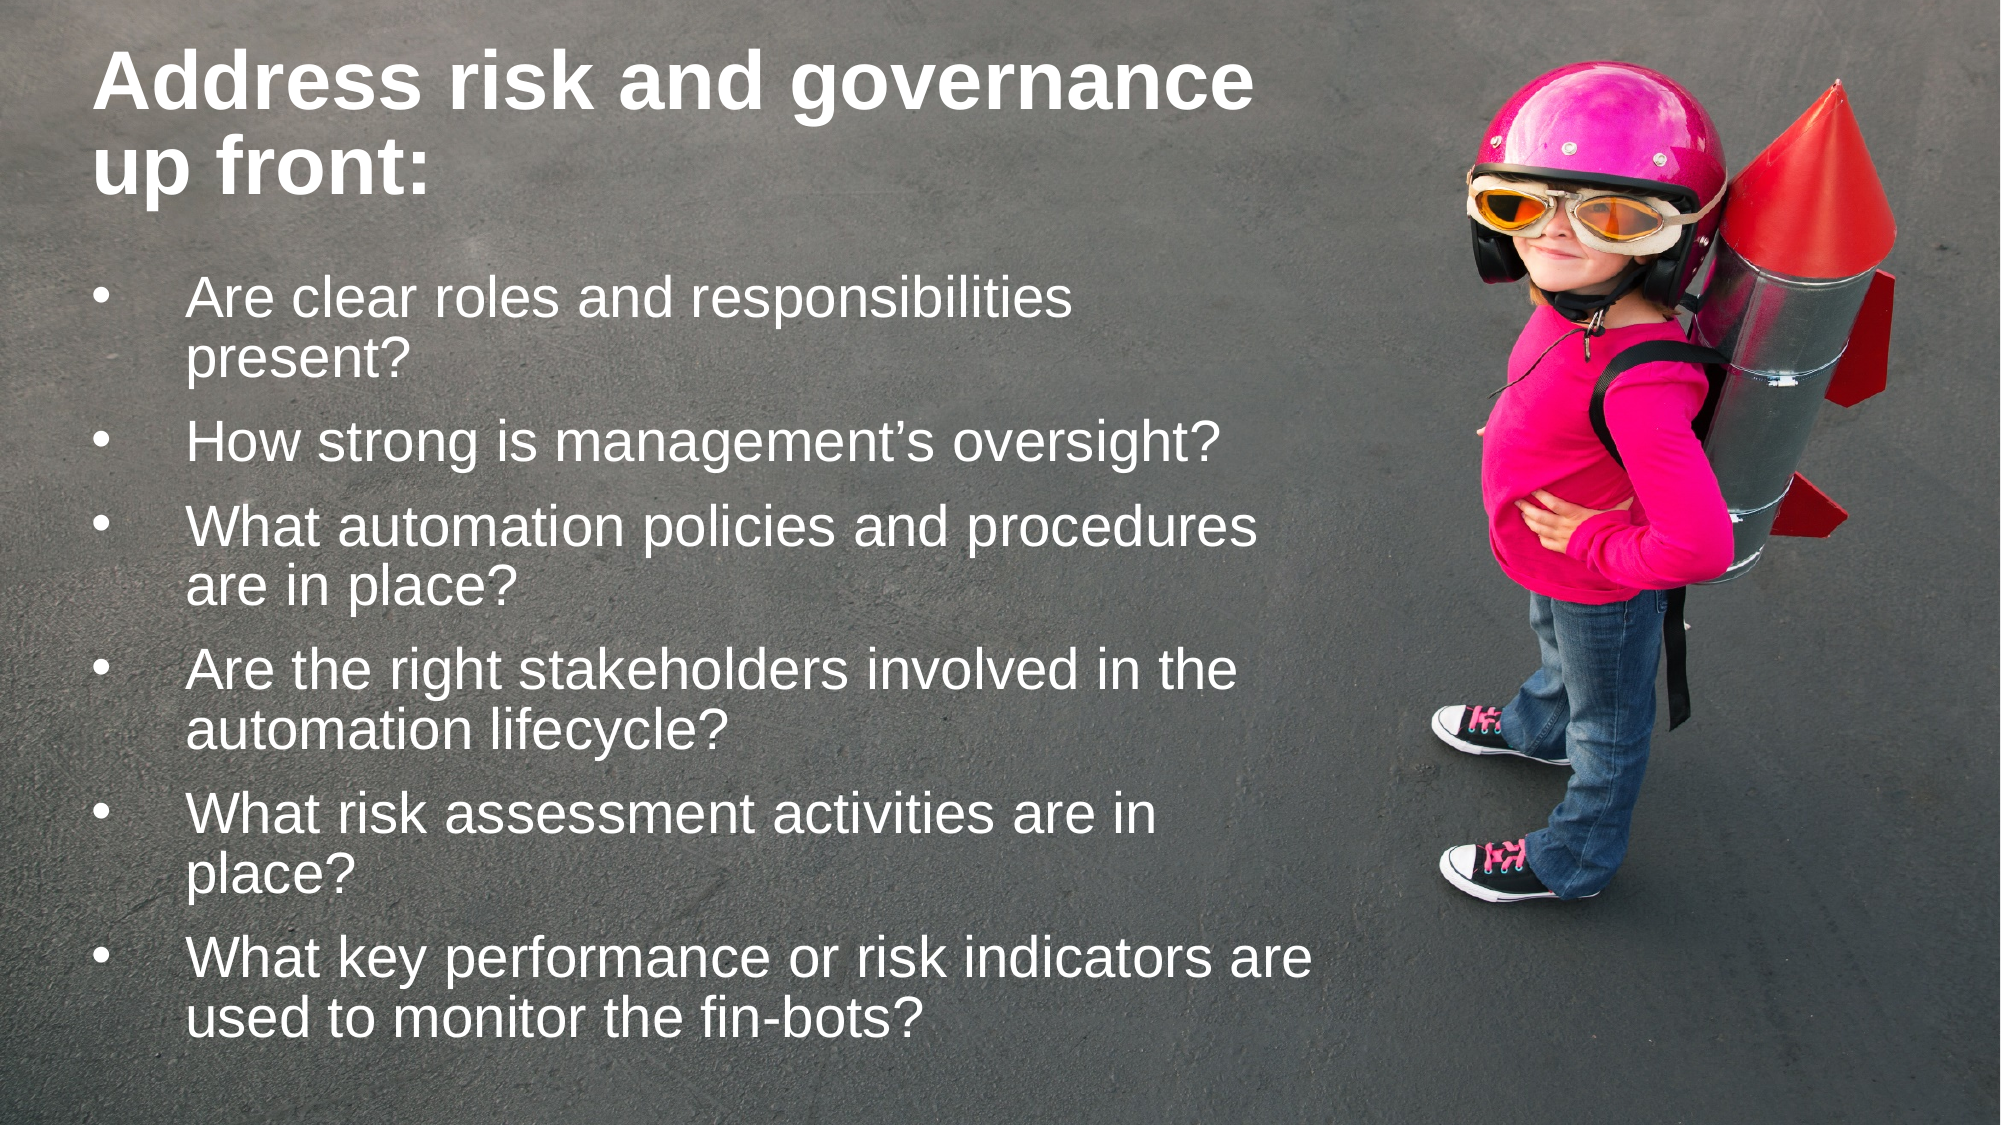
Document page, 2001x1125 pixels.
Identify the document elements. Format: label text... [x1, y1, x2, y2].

text_box Are clear roles and responsibilities present? How strong is management’s oversight? What automation policies and procedures are in place? Are the right stakeholders involved in the automation lifecycle? What risk assessment activities are in place? What key performance or risk indicators are used to monitor the fin-bots? [91, 270, 1317, 846]
title Address risk and governance up front: [91, 41, 1317, 270]
picture [0, 0, 2001, 1125]
